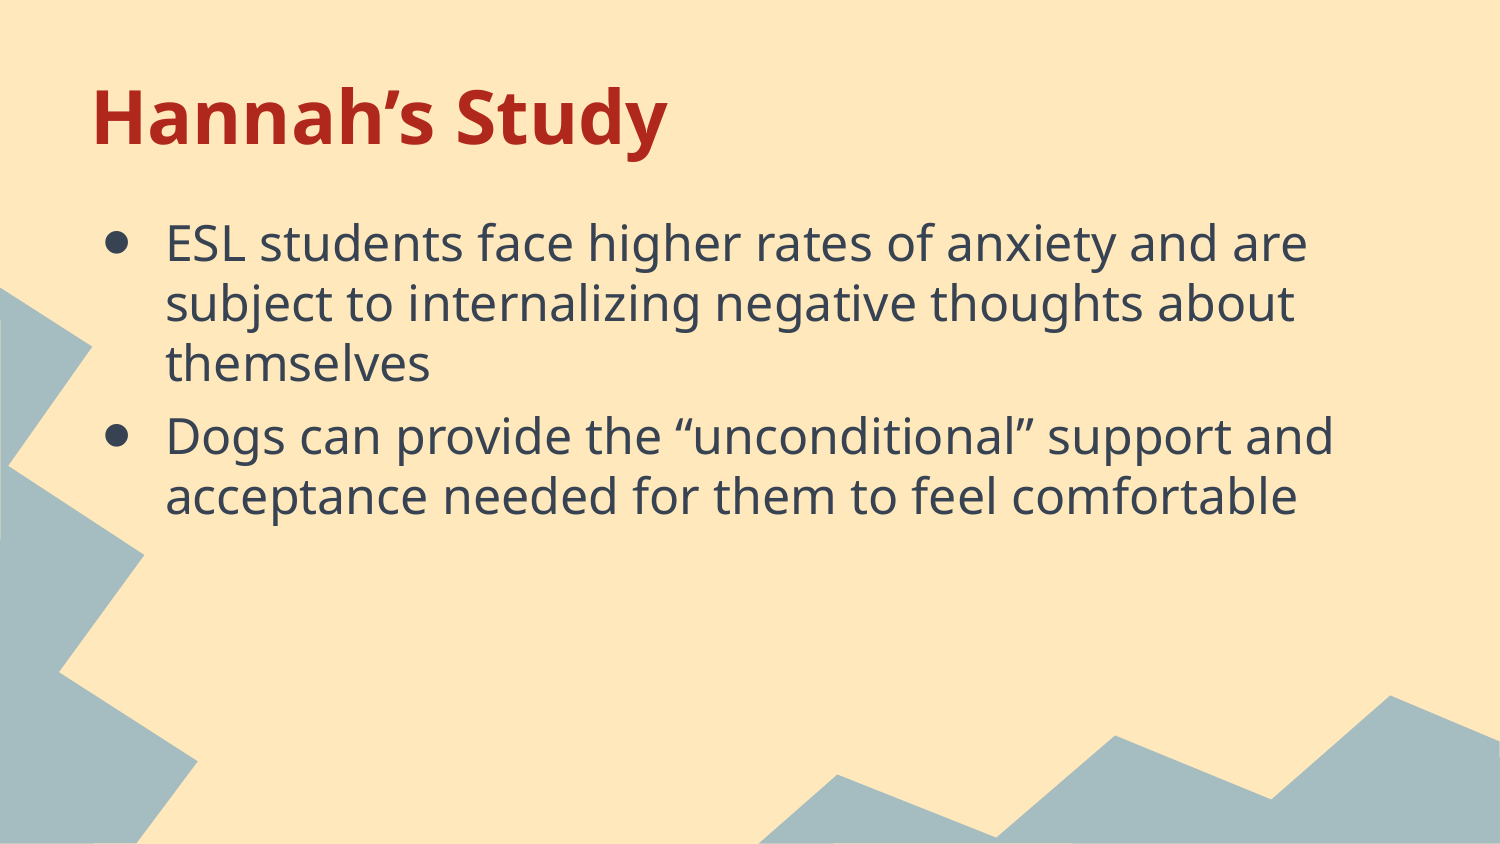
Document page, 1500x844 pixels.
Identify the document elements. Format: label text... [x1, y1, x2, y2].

title Hannah’s Study [75, 33, 1425, 175]
list ESL students face higher rates of anxiety and are subject to internalizing negative thoughts about themselves Dogs can provide the “unconditional” support and acceptance needed for them to feel comfortable [75, 196, 1425, 808]
